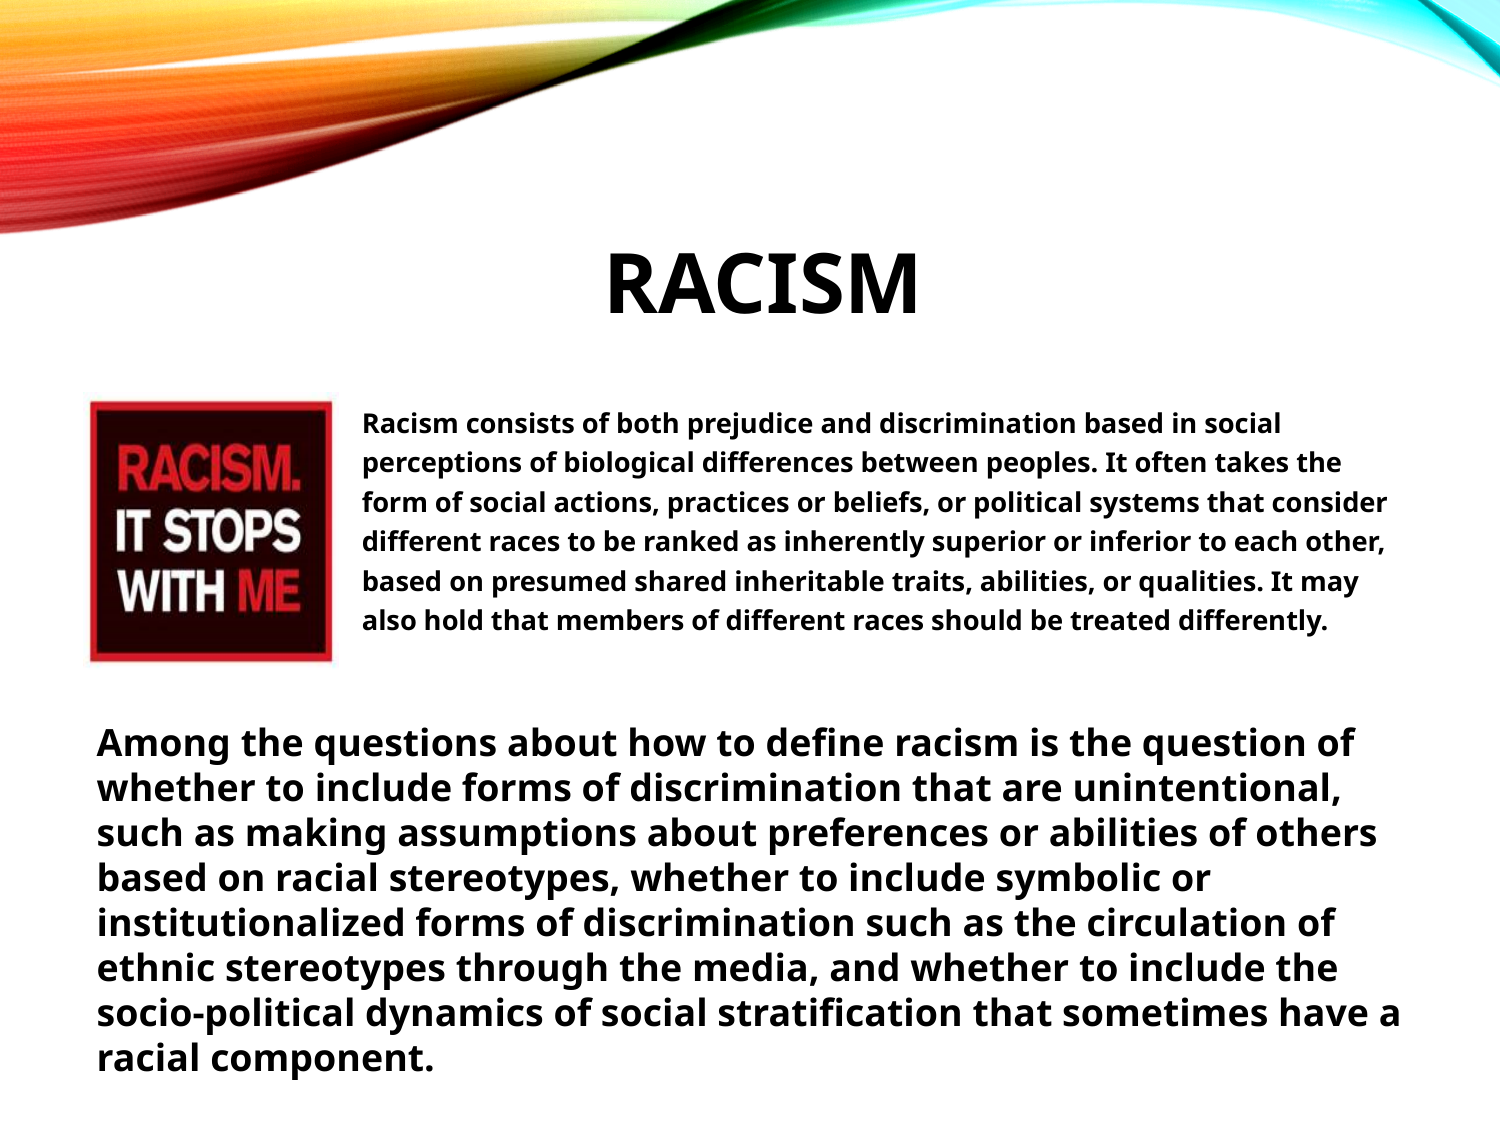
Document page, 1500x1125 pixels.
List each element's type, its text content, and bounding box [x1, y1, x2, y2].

list Racism consists of both prejudice and discrimination based in social perceptions of biological differences between peoples. It often takes the form of social actions, practices or beliefs, or political systems that consider different races to be ranked as inherently superior or inferior to each other, based on presumed shared inheritable traits, abilities, or qualities. It may also hold that members of different races should be treated differently. [346, 392, 1426, 679]
text_box Among the questions about how to define racism is the question of whether to include forms of discrimination that are unintentional, such as making assumptions about preferences or abilities of others based on racial stereotypes, whether to include symbolic or institutionalized forms of discrimination such as the circulation of ethnic stereotypes through the media, and whether to include the socio-political dynamics of social stratification that sometimes have a racial component. [81, 712, 1419, 1087]
title Racism [111, 180, 1416, 393]
picture [0, 0, 1500, 237]
picture [82, 392, 339, 672]
